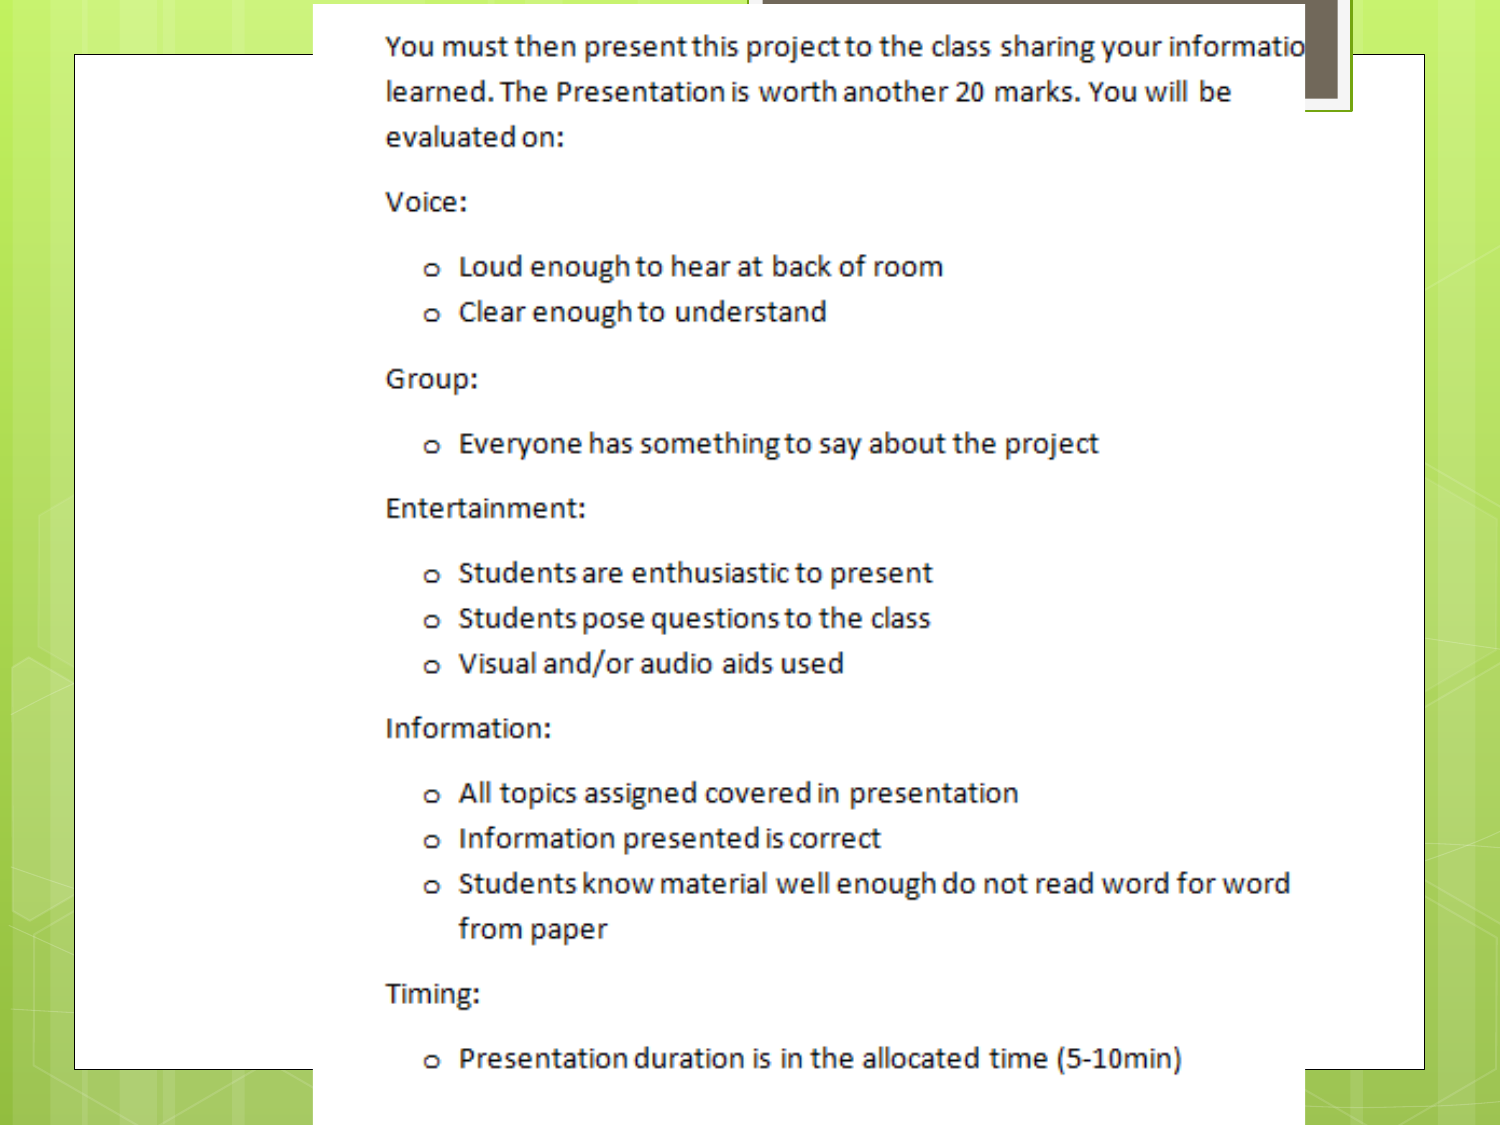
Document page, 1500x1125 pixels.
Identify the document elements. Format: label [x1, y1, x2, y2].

picture [312, 3, 1306, 1125]
